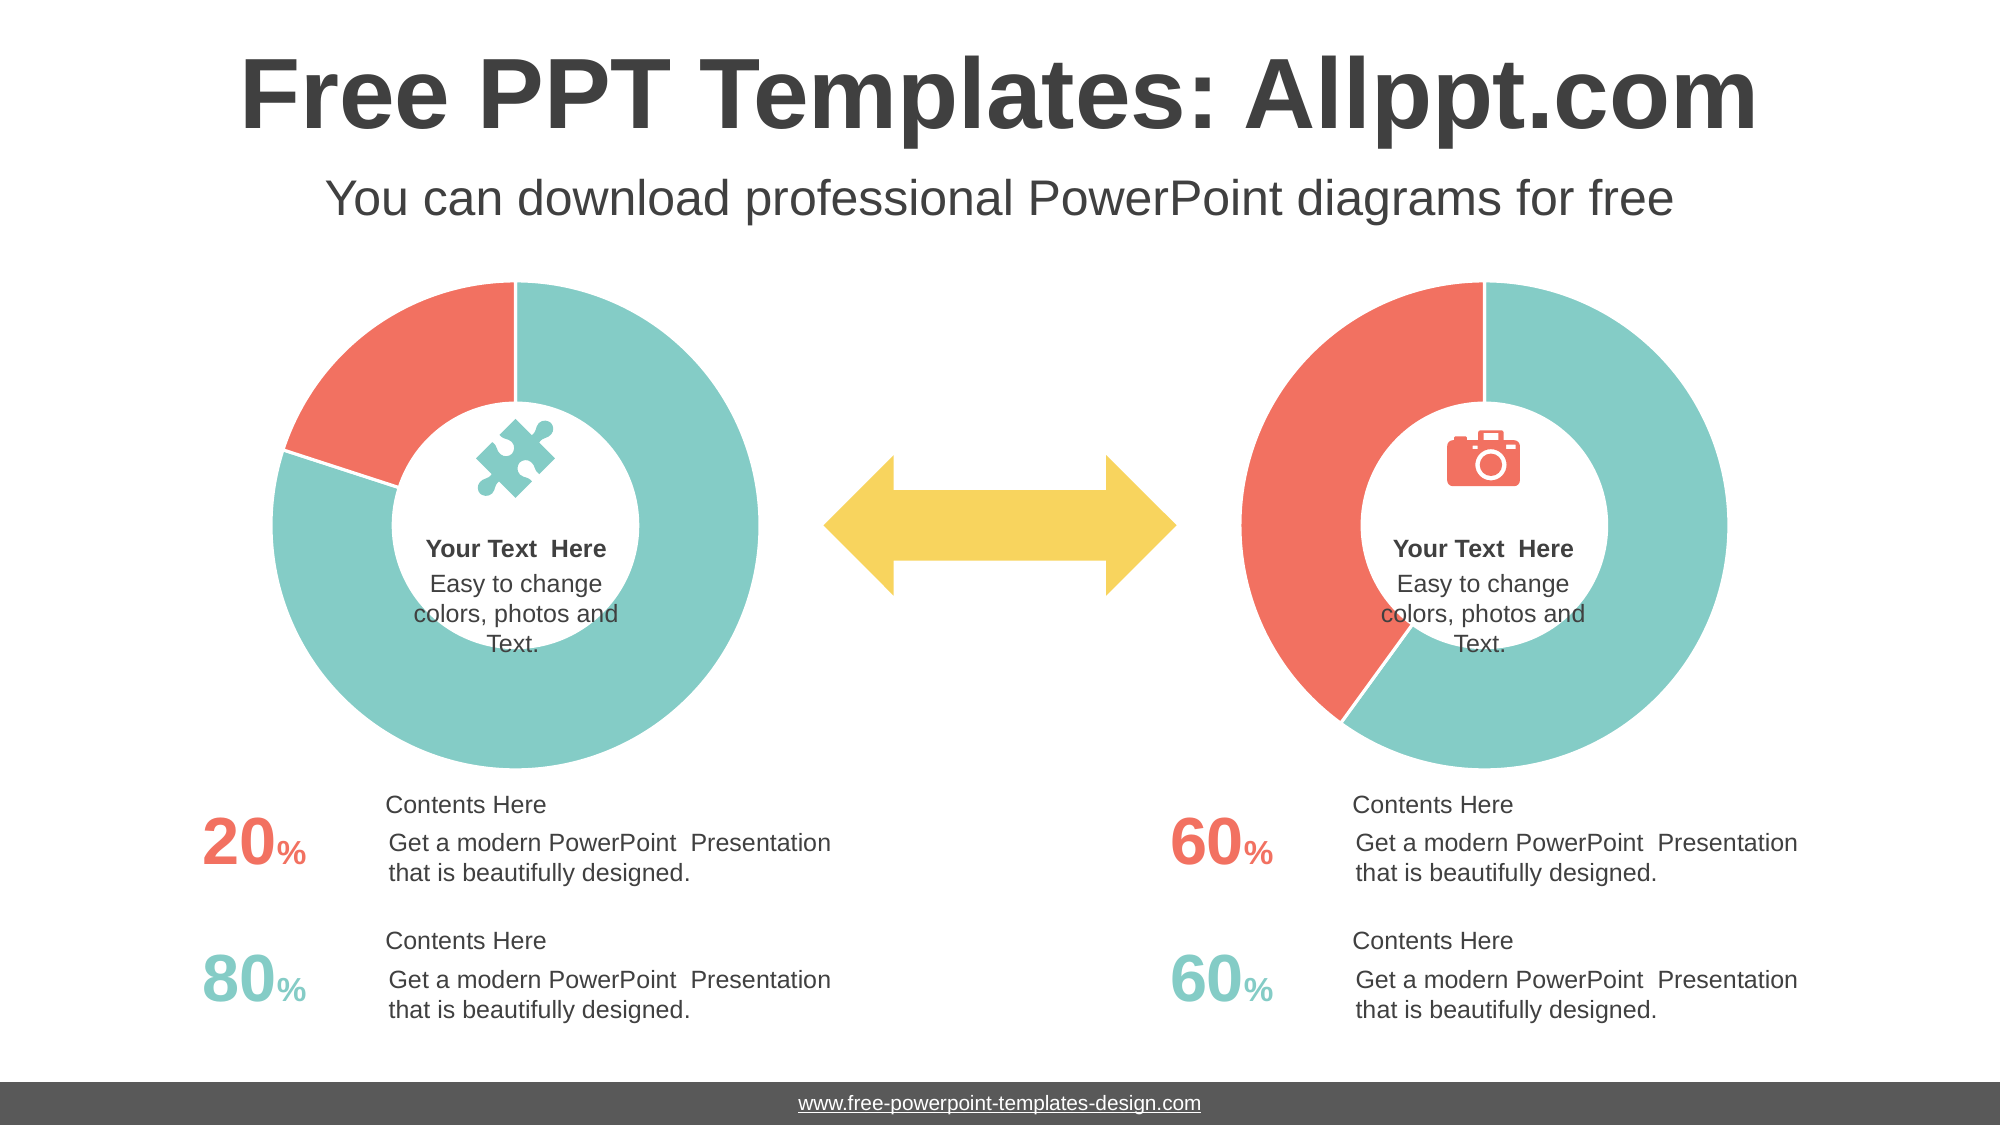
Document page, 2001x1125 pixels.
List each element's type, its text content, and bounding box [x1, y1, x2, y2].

text_box www.free-powerpoint-templates-design.com [0, 1082, 2000, 1123]
list You can download professional PowerPoint diagrams for free [0, 164, 2000, 234]
title Free PPT Templates: Allppt.com [0, 32, 2000, 161]
text_box [821, 452, 1179, 599]
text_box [179, 780, 854, 1033]
chart [260, 241, 771, 780]
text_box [1343, 525, 1624, 636]
chart [1229, 241, 1740, 780]
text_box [1146, 780, 1821, 1033]
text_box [376, 525, 657, 636]
